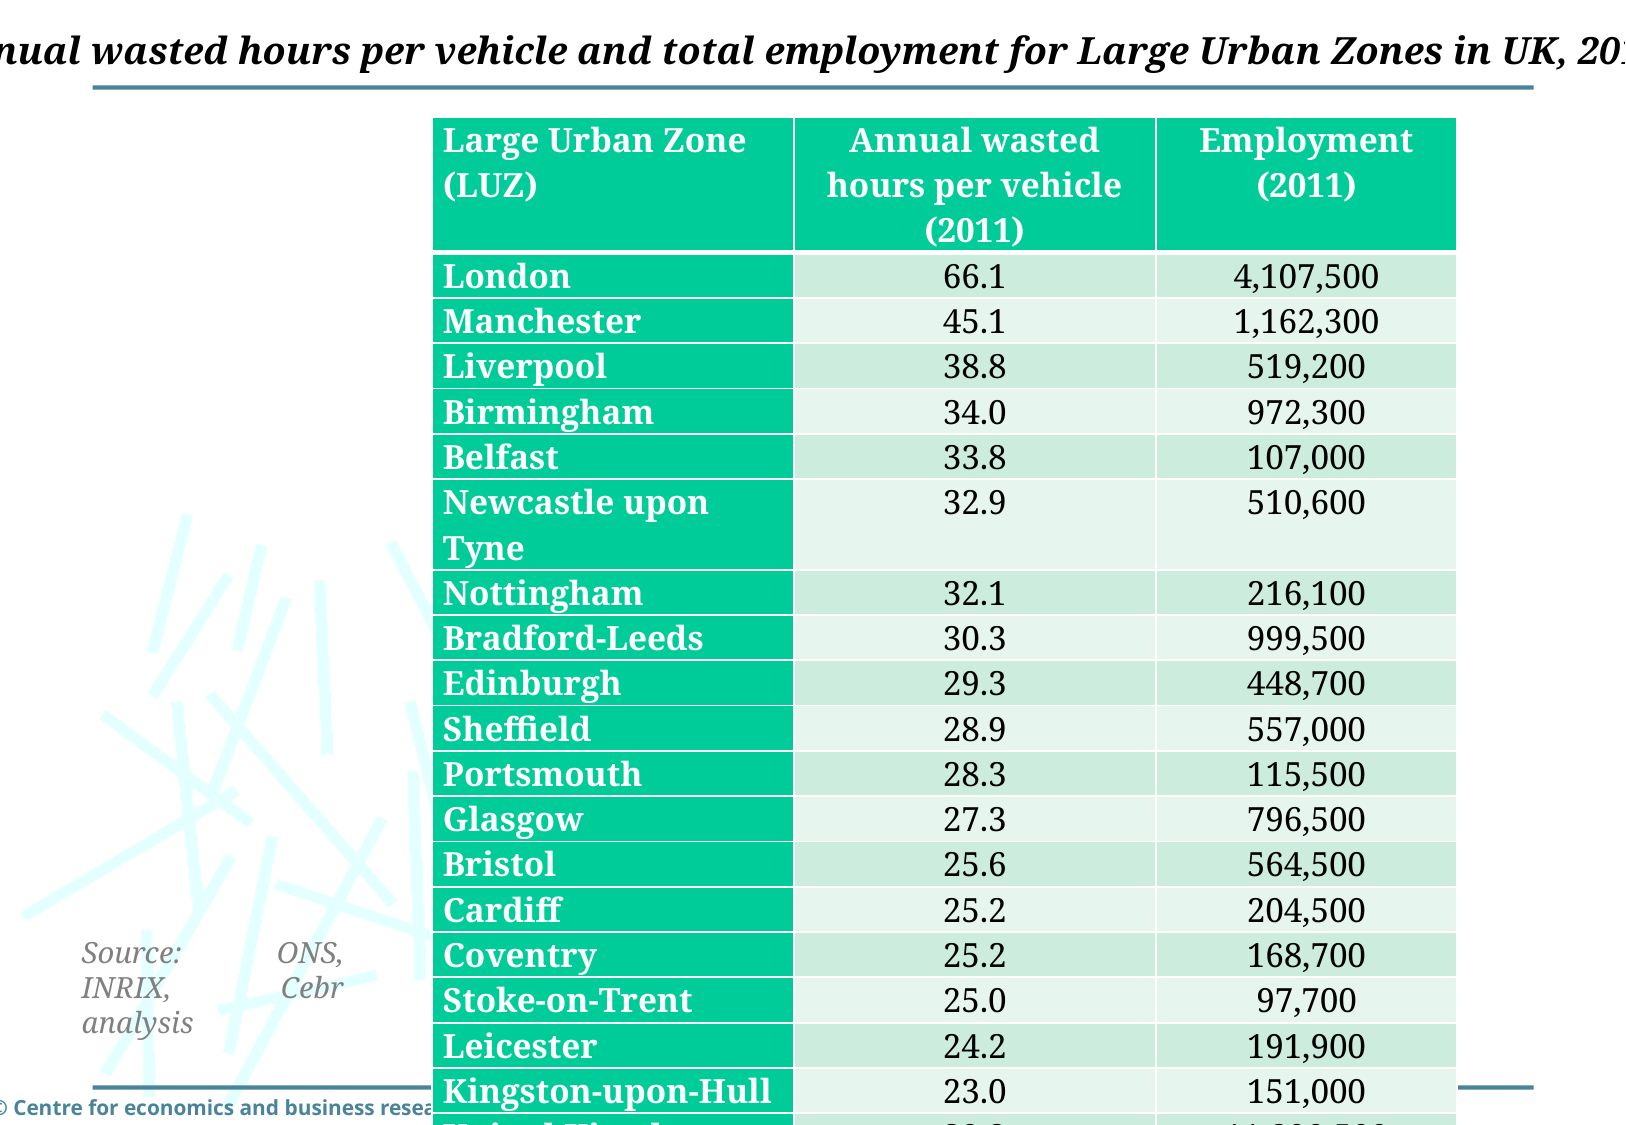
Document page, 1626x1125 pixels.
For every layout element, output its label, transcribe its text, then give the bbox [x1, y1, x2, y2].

table_cell 39.2 [795, 1114, 1155, 1125]
table_cell 107,000 [1157, 435, 1456, 478]
table_header Annual wasted hours per vehicle (2011) [795, 118, 1155, 250]
table_cell Bristol [433, 842, 793, 886]
table_cell Stoke-on-Trent [433, 978, 793, 1022]
table_cell Belfast [433, 435, 793, 478]
table_header Employment (2011) [1157, 118, 1456, 250]
table_cell 168,700 [1157, 933, 1456, 976]
table_cell 23.0 [795, 1069, 1155, 1112]
table_cell Leicester [433, 1024, 793, 1067]
table_cell 28.3 [795, 752, 1155, 795]
table_cell 66.1 [795, 255, 1155, 297]
table_cell 510,600 [1157, 480, 1456, 569]
table_cell 25.0 [795, 978, 1155, 1022]
table_cell 32.1 [795, 571, 1155, 614]
table_cell 564,500 [1157, 842, 1456, 886]
table_header Large Urban Zone (LUZ) [433, 118, 793, 250]
table_cell Portsmouth [433, 752, 793, 795]
table_cell United Kingdom (LUZs only) [433, 1114, 793, 1125]
text_box Source: ONS, INRIX, Cebr analysis [66, 926, 359, 1047]
table_cell 38.8 [795, 344, 1155, 388]
table_cell 999,500 [1157, 616, 1456, 659]
table_cell 11,890,500 [1157, 1114, 1456, 1125]
table_cell Liverpool [433, 344, 793, 388]
table_cell 25.2 [795, 888, 1155, 931]
table_cell 97,700 [1157, 978, 1456, 1022]
table_cell 45.1 [795, 299, 1155, 342]
table_cell 30.3 [795, 616, 1155, 659]
table_cell 216,100 [1157, 571, 1456, 614]
table_cell 25.6 [795, 842, 1155, 886]
table_cell 519,200 [1157, 344, 1456, 388]
table_cell 1,162,300 [1157, 299, 1456, 342]
table_cell 28.9 [795, 706, 1155, 750]
table_cell Birmingham [433, 389, 793, 433]
table_cell 32.9 [795, 480, 1155, 569]
table_cell Glasgow [433, 797, 793, 841]
table_cell 972,300 [1157, 389, 1456, 433]
table_cell Kingston-upon-Hull [433, 1069, 793, 1112]
table_cell Coventry [433, 933, 793, 976]
table_cell Nottingham [433, 571, 793, 614]
table_cell Edinburgh [433, 661, 793, 705]
table_cell 4,107,500 [1157, 255, 1456, 297]
table_cell 27.3 [795, 797, 1155, 841]
table_cell 151,000 [1157, 1069, 1456, 1112]
table_cell 191,900 [1157, 1024, 1456, 1067]
table_cell Bradford-Leeds [433, 616, 793, 659]
table_cell 25.2 [795, 933, 1155, 976]
table_cell 796,500 [1157, 797, 1456, 841]
table_cell 557,000 [1157, 706, 1456, 750]
table_cell 204,500 [1157, 888, 1456, 931]
table_cell 29.3 [795, 661, 1155, 705]
table_cell Manchester [433, 299, 793, 342]
table_cell Newcastle upon Tyne [433, 480, 793, 569]
table_cell 115,500 [1157, 752, 1456, 795]
table_cell 34.0 [795, 389, 1155, 433]
table_cell 448,700 [1157, 661, 1456, 705]
table_cell 24.2 [795, 1024, 1155, 1067]
table_cell Cardiff [433, 888, 793, 931]
table_cell London [433, 255, 793, 297]
text_box Annual wasted hours per vehicle and total employment for Large Urban Zones in UK, 2011 [0, 19, 1625, 80]
table_cell Sheffield [433, 706, 793, 750]
table_cell 33.8 [795, 435, 1155, 478]
